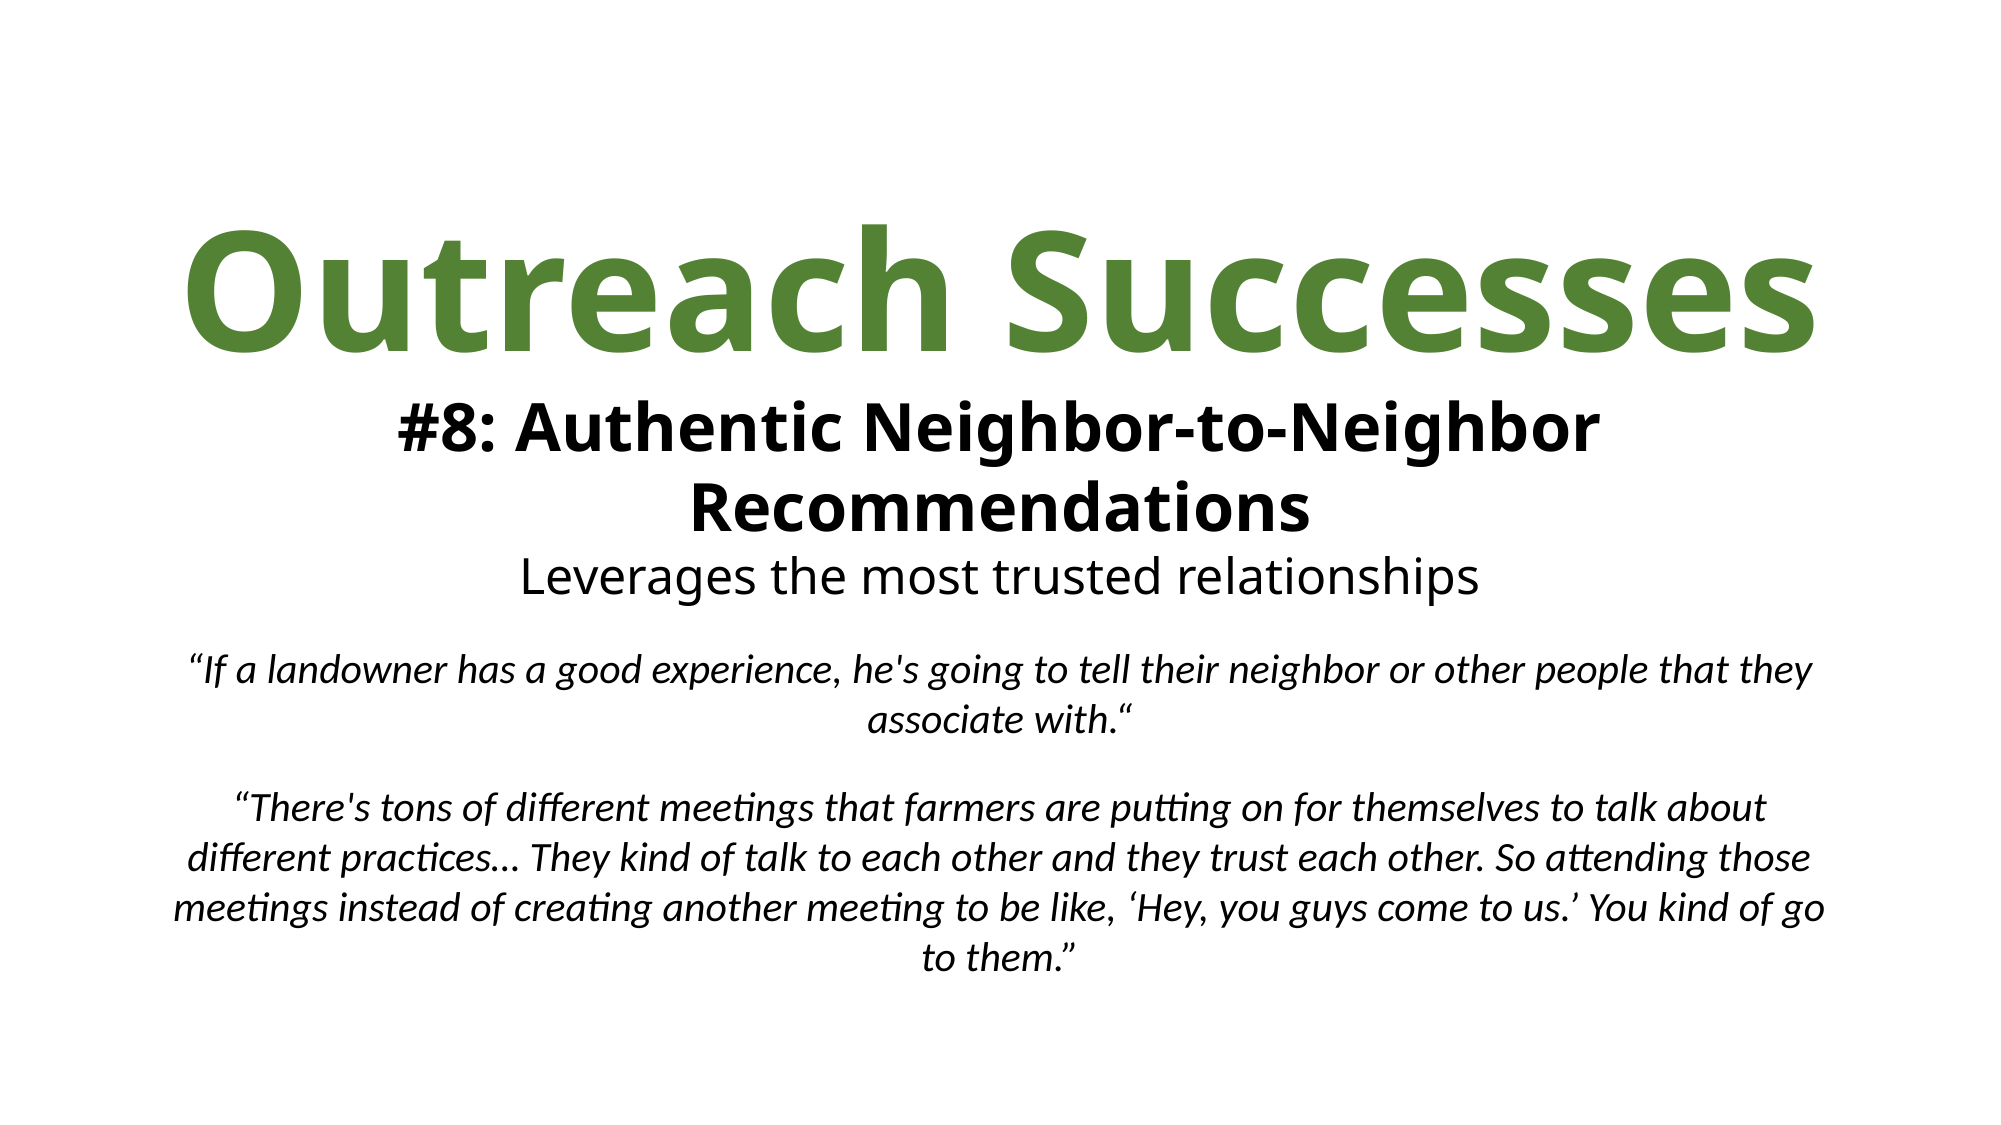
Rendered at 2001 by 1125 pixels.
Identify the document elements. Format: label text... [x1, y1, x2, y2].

text_box Outreach Successes #8: Authentic Neighbor-to-Neighbor Recommendations Leverages the most trusted relationships “If a landowner has a good experience, he's going to tell their neighbor or other people that they associate with.“ “There's tons of different meetings that farmers are putting on for themselves to talk about different practices… They kind of talk to each other and they trust each other. So attending those meetings instead of creating another meeting to be like, ‘Hey, you guys come to us.’ You kind of go to them.” [108, 177, 1892, 988]
